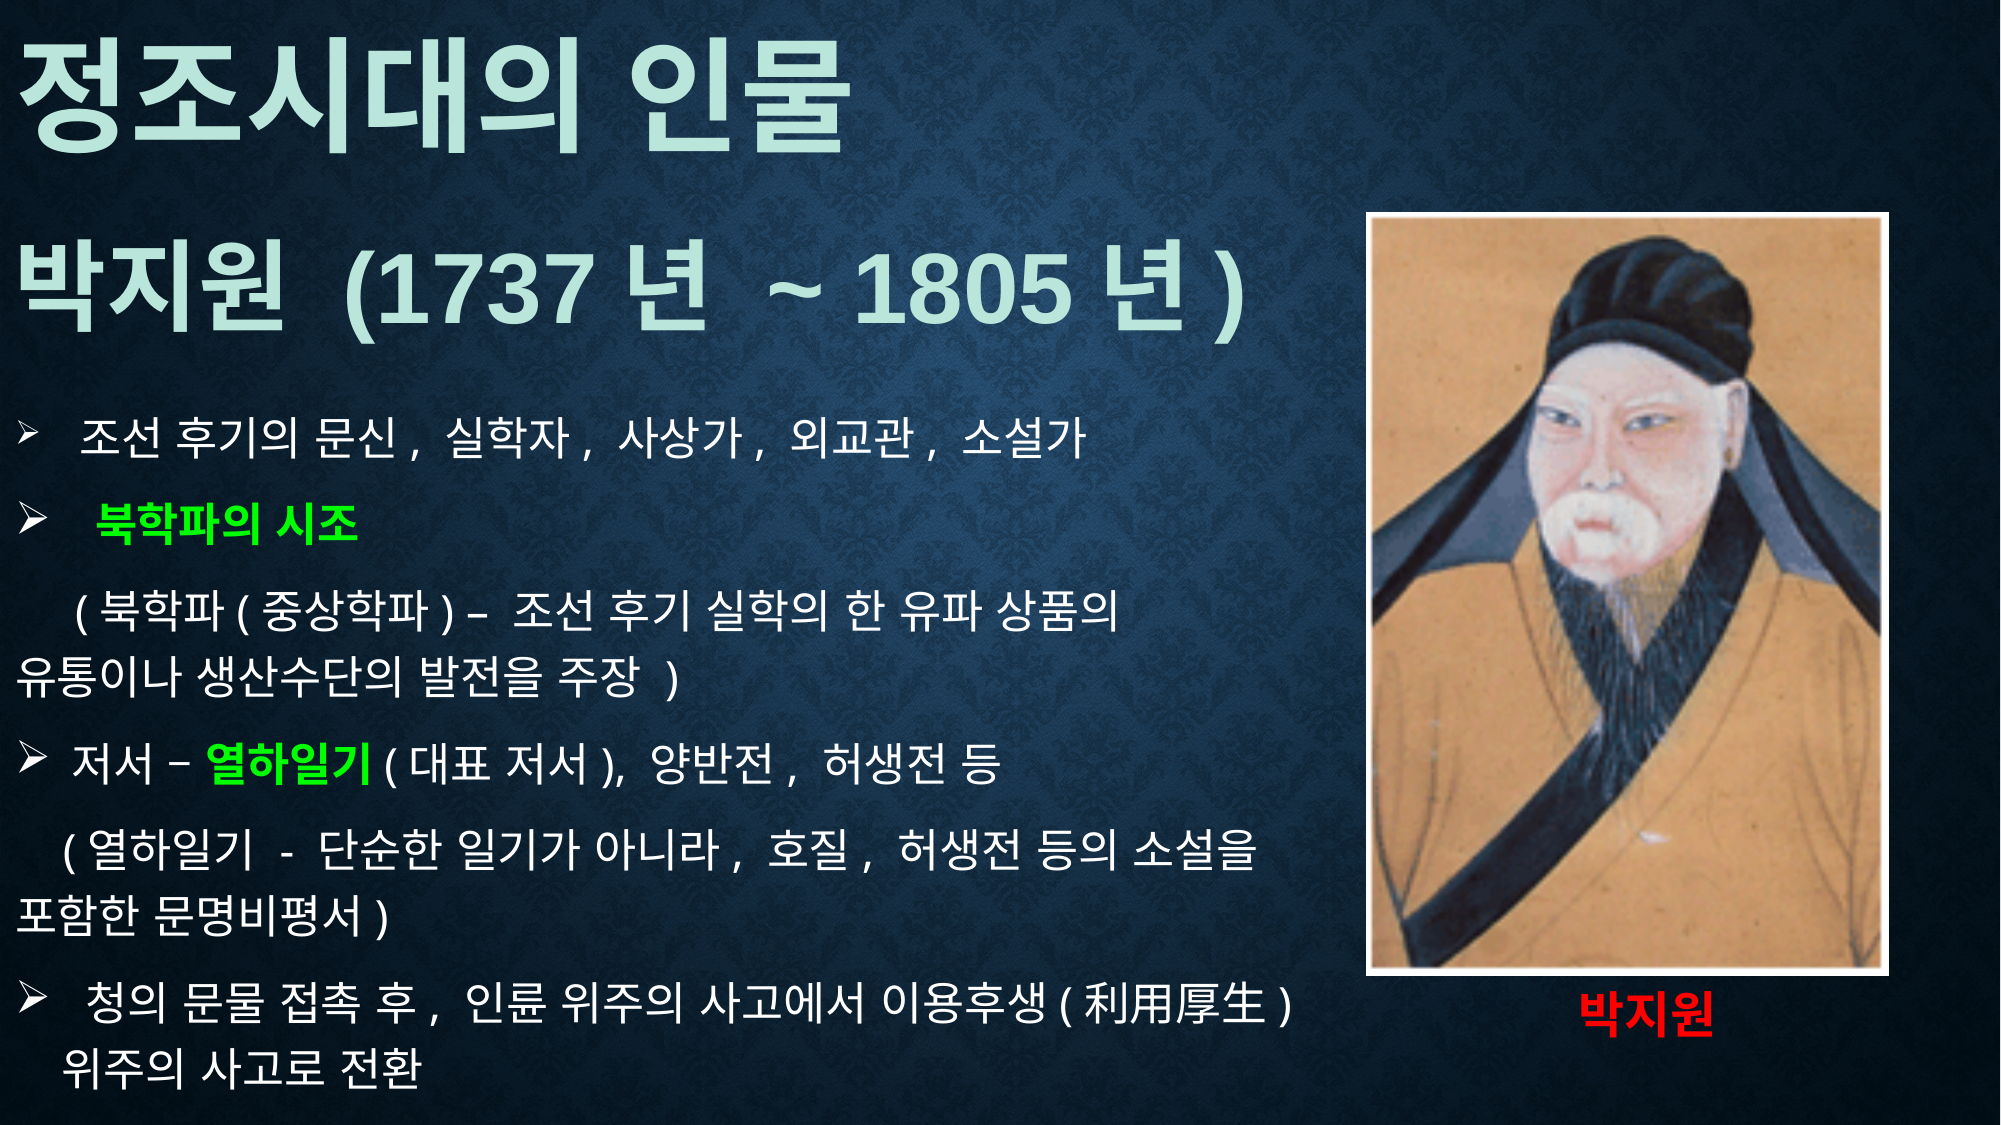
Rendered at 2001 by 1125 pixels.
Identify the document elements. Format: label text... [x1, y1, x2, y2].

text_box 박지원 (1737년 ~ 1805년) [0, 215, 1302, 351]
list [1365, 212, 1890, 977]
list 조선 후기의 문신, 실학자, 사상가, 외교관, 소설가 북학파의 시조 (북학파(중상학파) – 조선 후기 실학의 한 유파 상품의 유통이나 생산수단의 발전을 주장 ) 저서 – 열하일기(대표 저서), 양반전, 허생전 등 (열하일기 - 단순한 일기가 아니라, 호질, 허생전 등의 소설을 포함한 문명비평서) 청의 문물 접촉 후, 인륜 위주의 사고에서 이용후생(利用厚生) 위주의 사고로 전환 [0, 390, 1341, 1125]
text_box 박지원 [1563, 988, 1732, 1051]
title 정조시대의 인물 [0, 0, 1405, 177]
